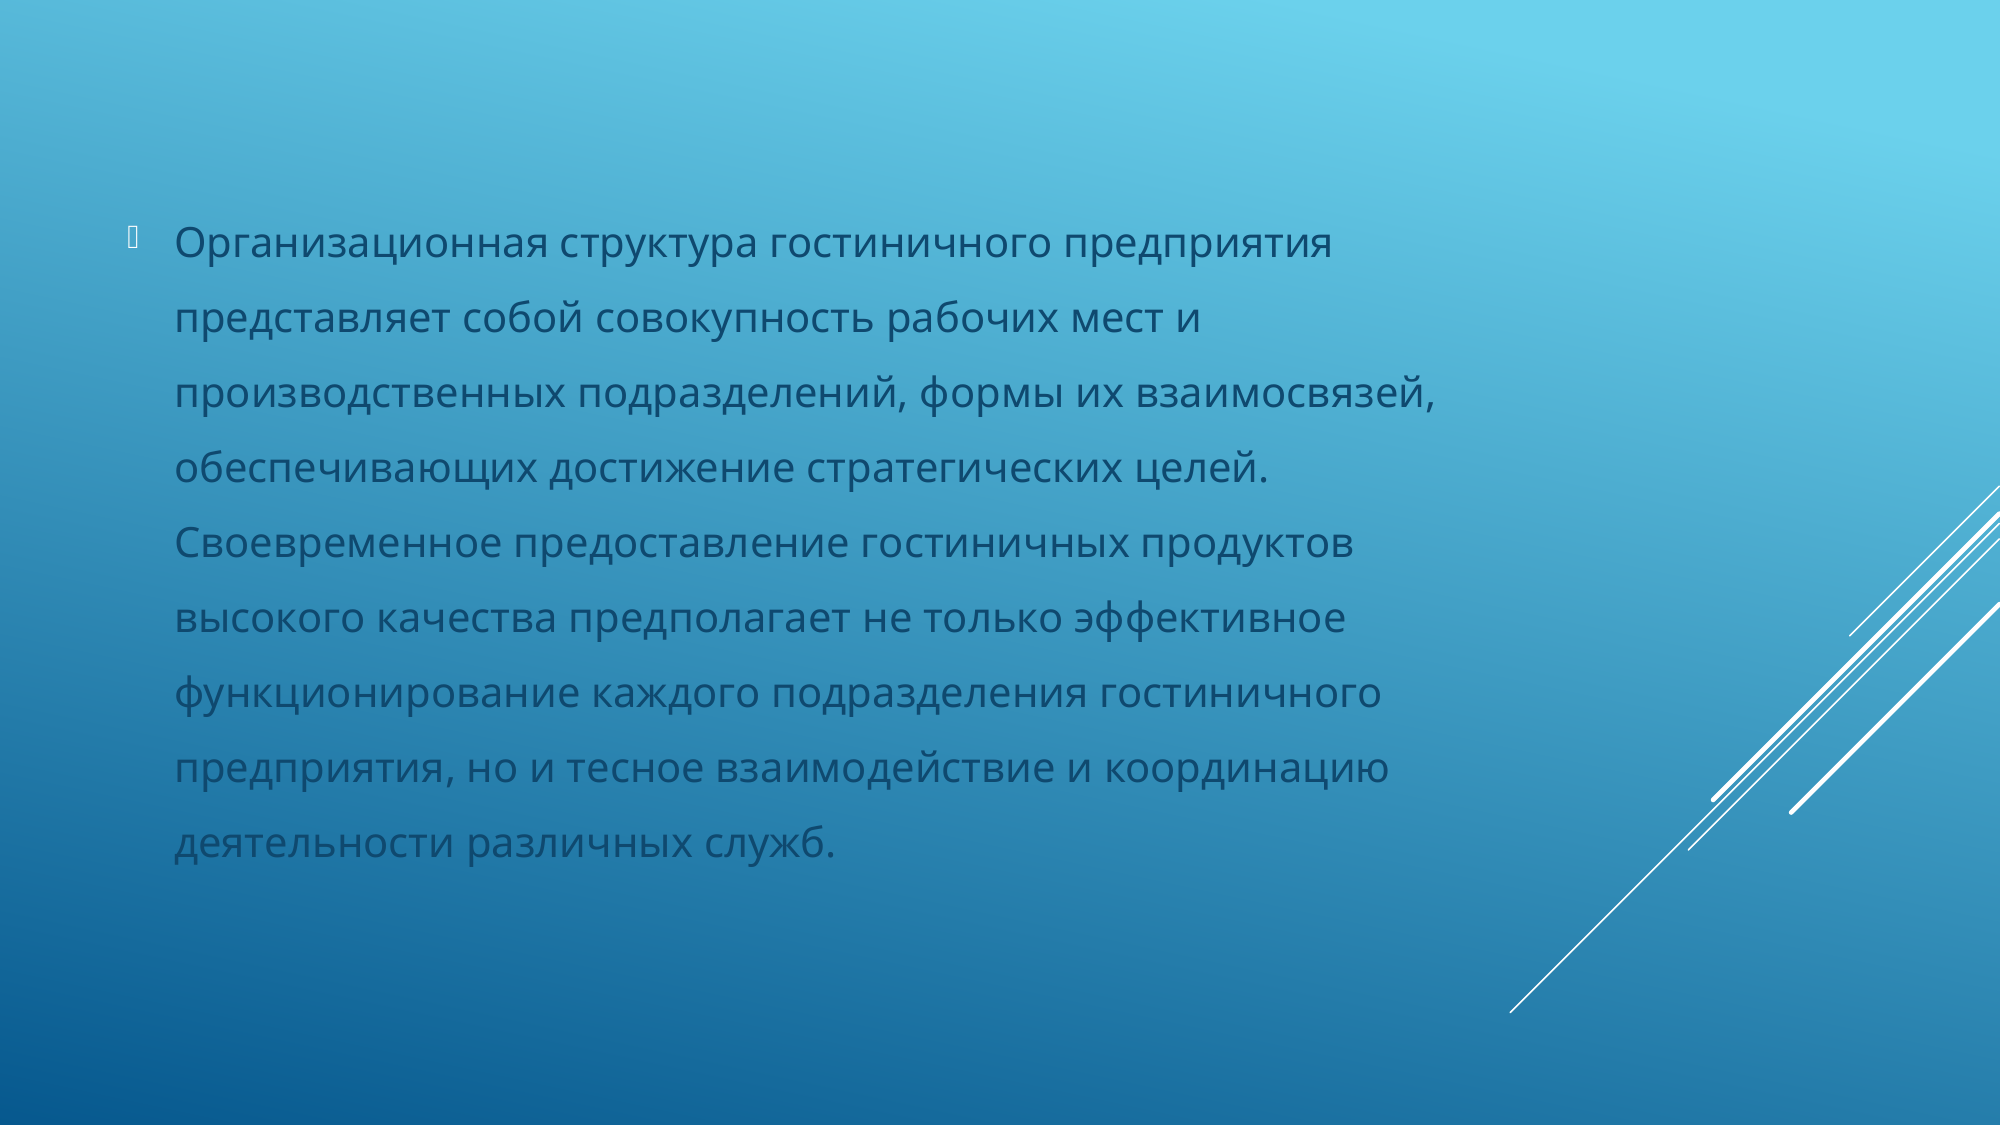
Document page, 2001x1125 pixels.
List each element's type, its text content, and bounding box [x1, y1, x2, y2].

list Организационная структура гостиничного предприятия представляет собой совокупность рабочих мест и производственных подразделений, формы их взаимосвязей, обеспечивающих достижение стратегических целей. Своевременное предоставление гостиничных продуктов высокого качества предполагает не только эффективное функционирование каждого подразделения гостиничного предприятия, но и тесное взаимодействие и координацию деятельности различных служб. [112, 112, 1564, 944]
